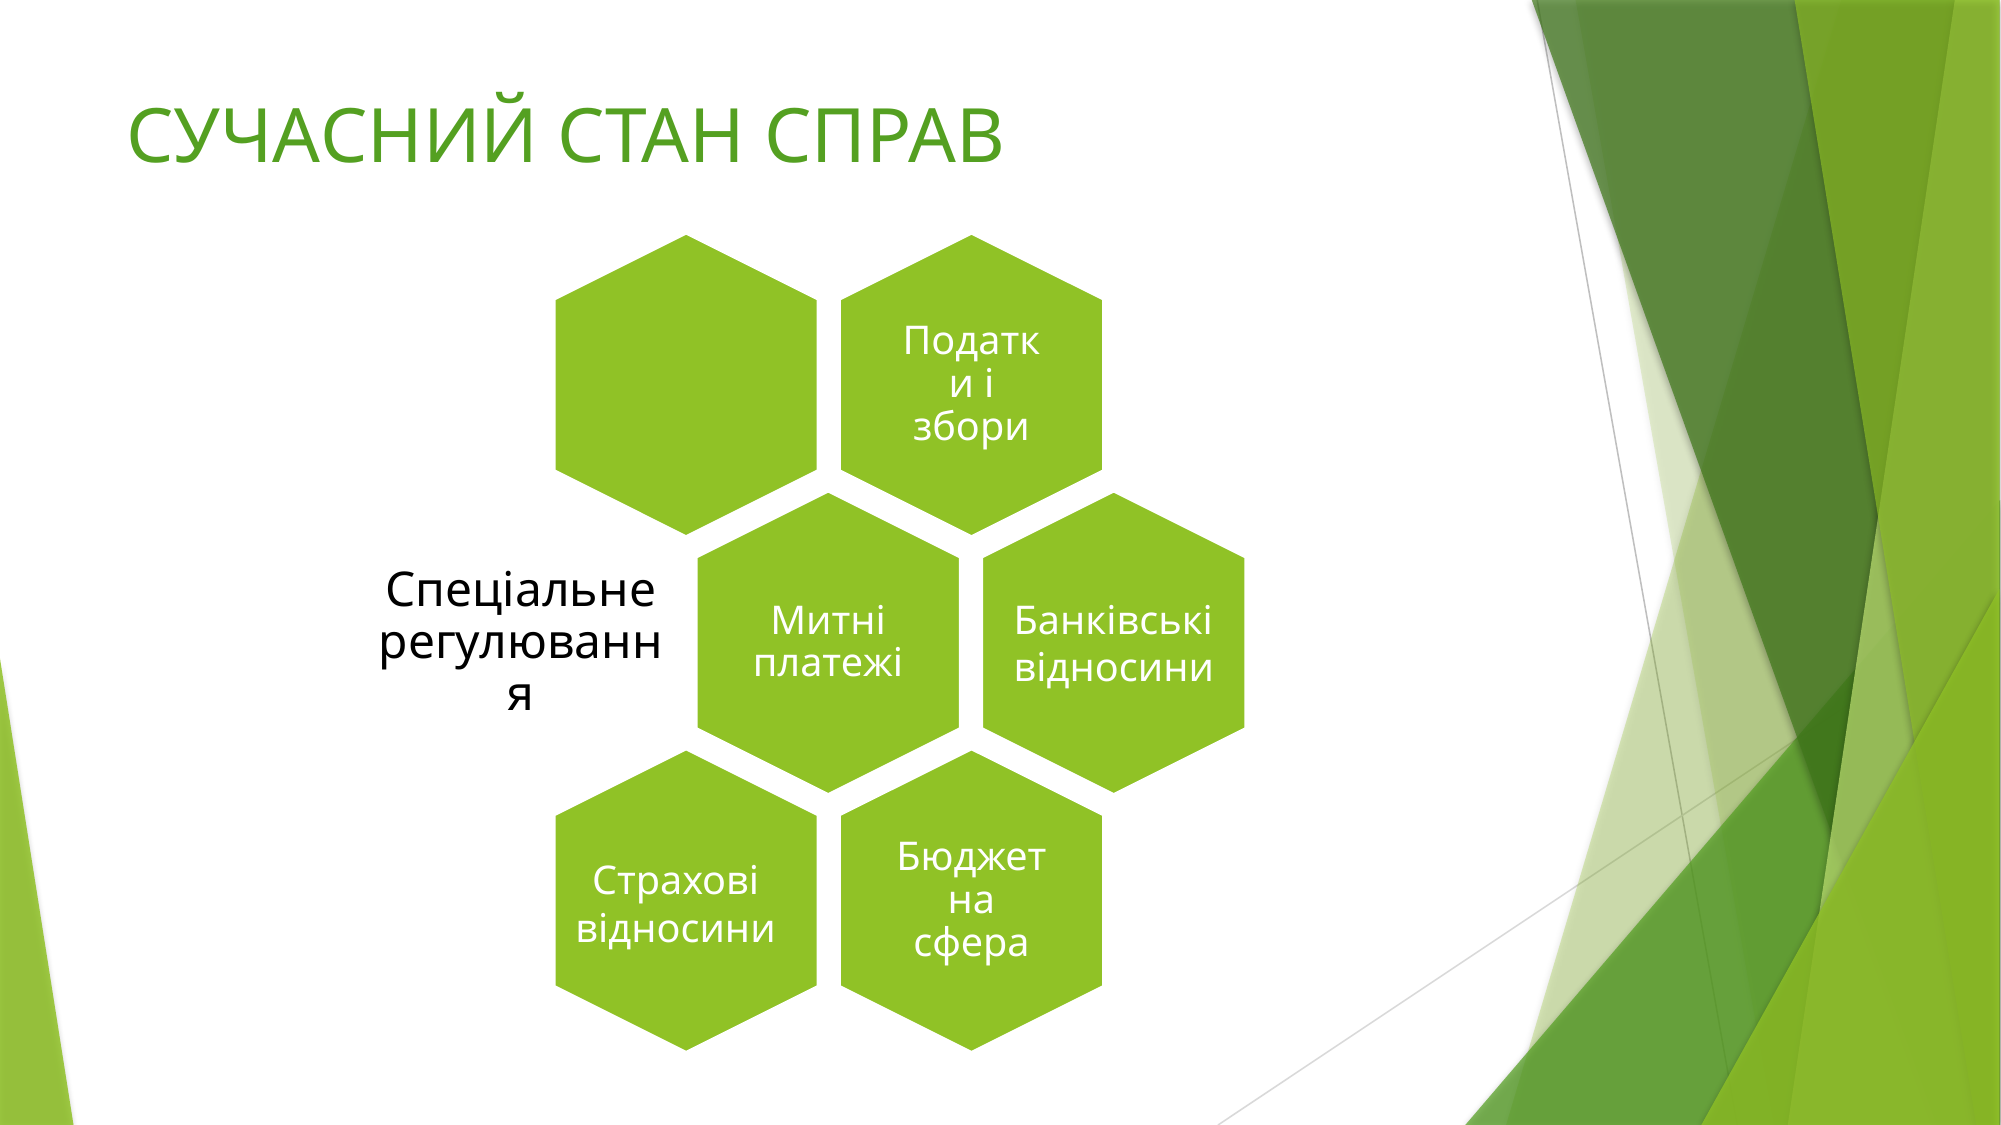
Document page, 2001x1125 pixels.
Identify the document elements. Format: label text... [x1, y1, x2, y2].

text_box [213, 232, 1594, 1054]
title СУЧАСНИЙ СТАН СПРАВ [111, 80, 1522, 209]
